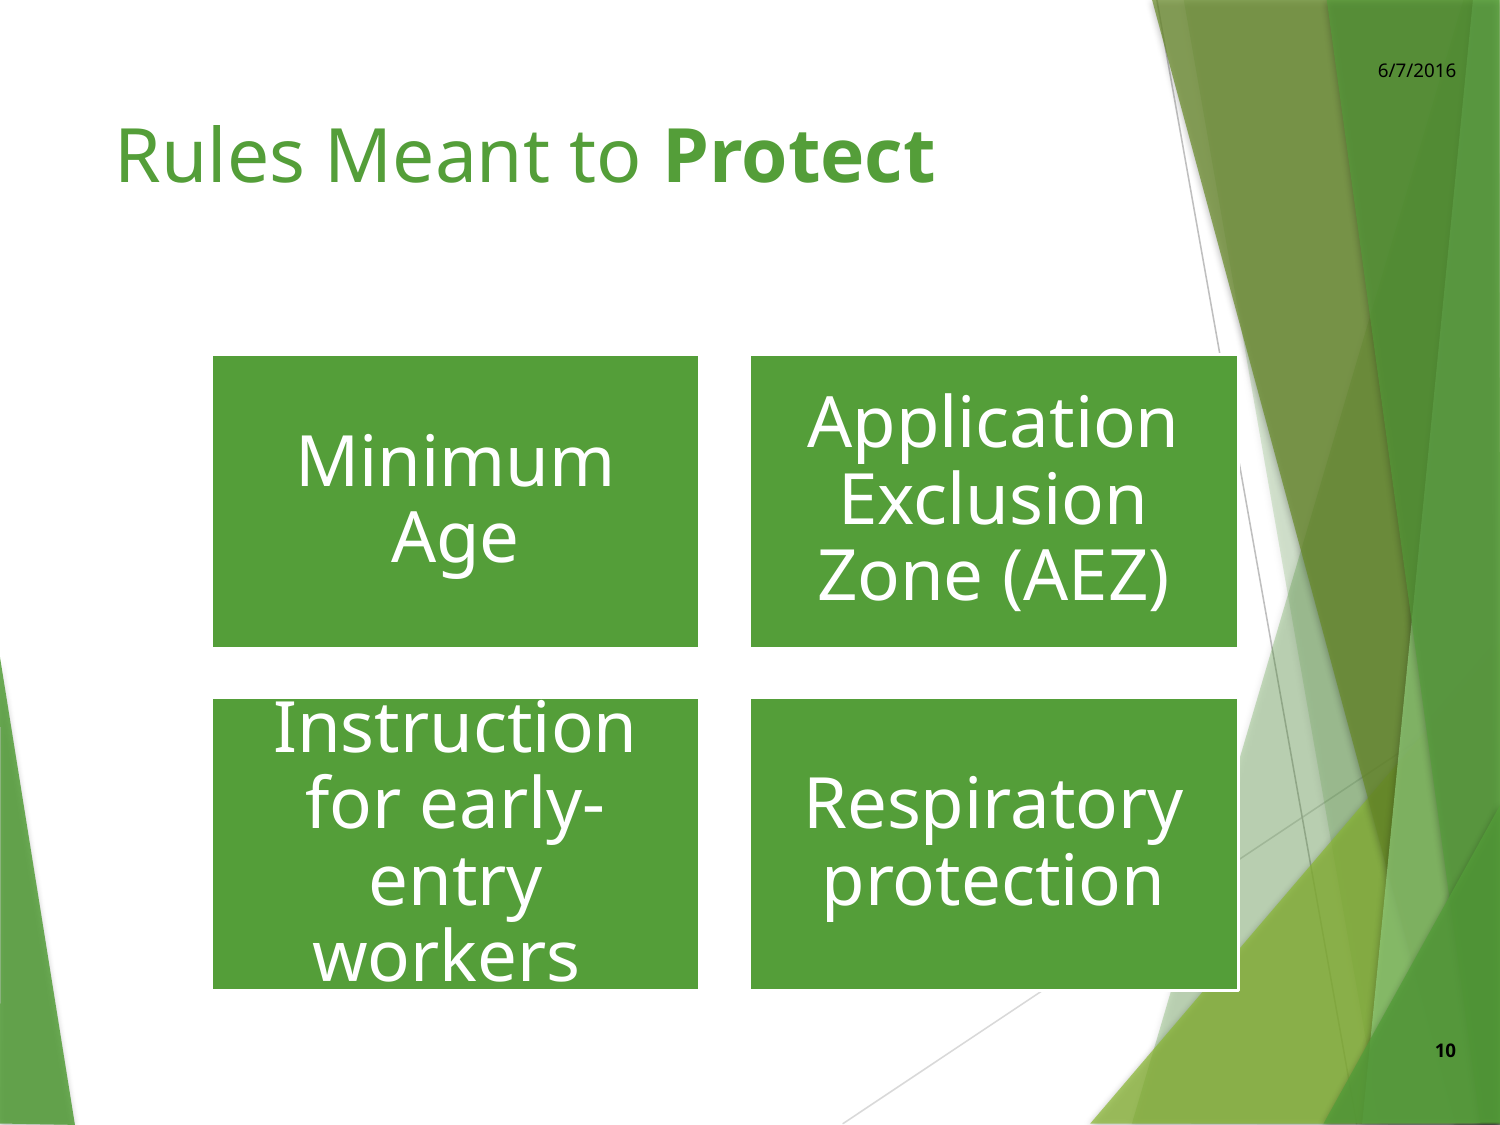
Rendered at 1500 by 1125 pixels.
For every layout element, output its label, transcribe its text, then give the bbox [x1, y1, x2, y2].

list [99, 353, 1350, 992]
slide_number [1359, 40, 1472, 100]
title Rules Meant to Protect [99, 99, 1142, 317]
slide_number 10 [1387, 1021, 1472, 1082]
